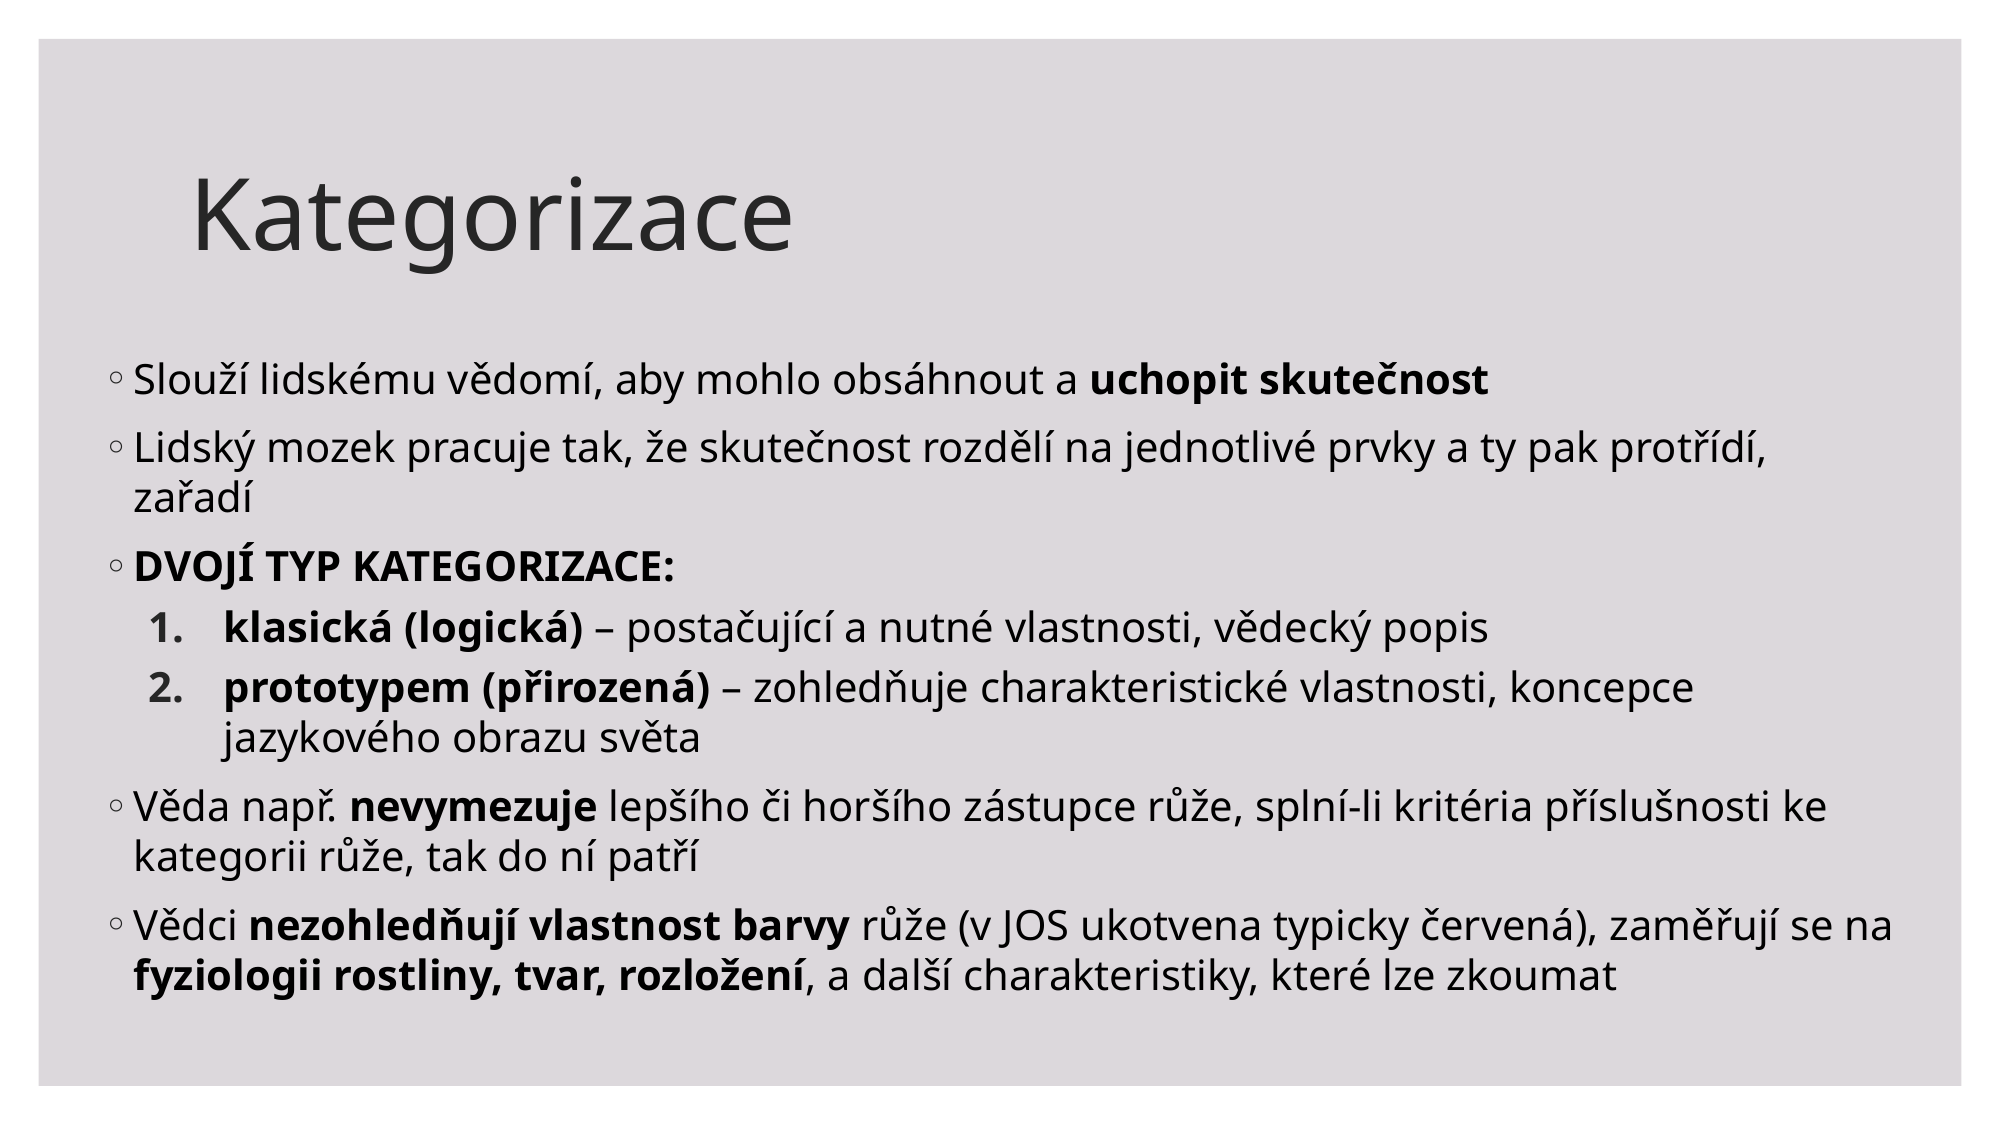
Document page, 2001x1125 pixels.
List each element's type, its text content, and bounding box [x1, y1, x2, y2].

title Kategorizace [174, 105, 1825, 331]
list Slouží lidskému vědomí, aby mohlo obsáhnout a uchopit skutečnost Lidský mozek pracuje tak, že skutečnost rozdělí na jednotlivé prvky a ty pak protřídí, zařadí DVOJÍ TYP KATEGORIZACE: klasická (logická) – postačující a nutné vlastnosti, vědecký popis prototypem (přirozená) – zohledňuje charakteristické vlastnosti, koncepce jazykového obrazu světa Věda např. nevymezuje lepšího či horšího zástupce růže, splní-li kritéria příslušnosti ke kategorii růže, tak do ní patří Vědci nezohledňují vlastnost barvy růže (v JOS ukotvena typicky červená), zaměřují se na fyziologii rostliny, tvar, rozložení, a další charakteristiky, které lze zkoumat [88, 345, 1912, 990]
